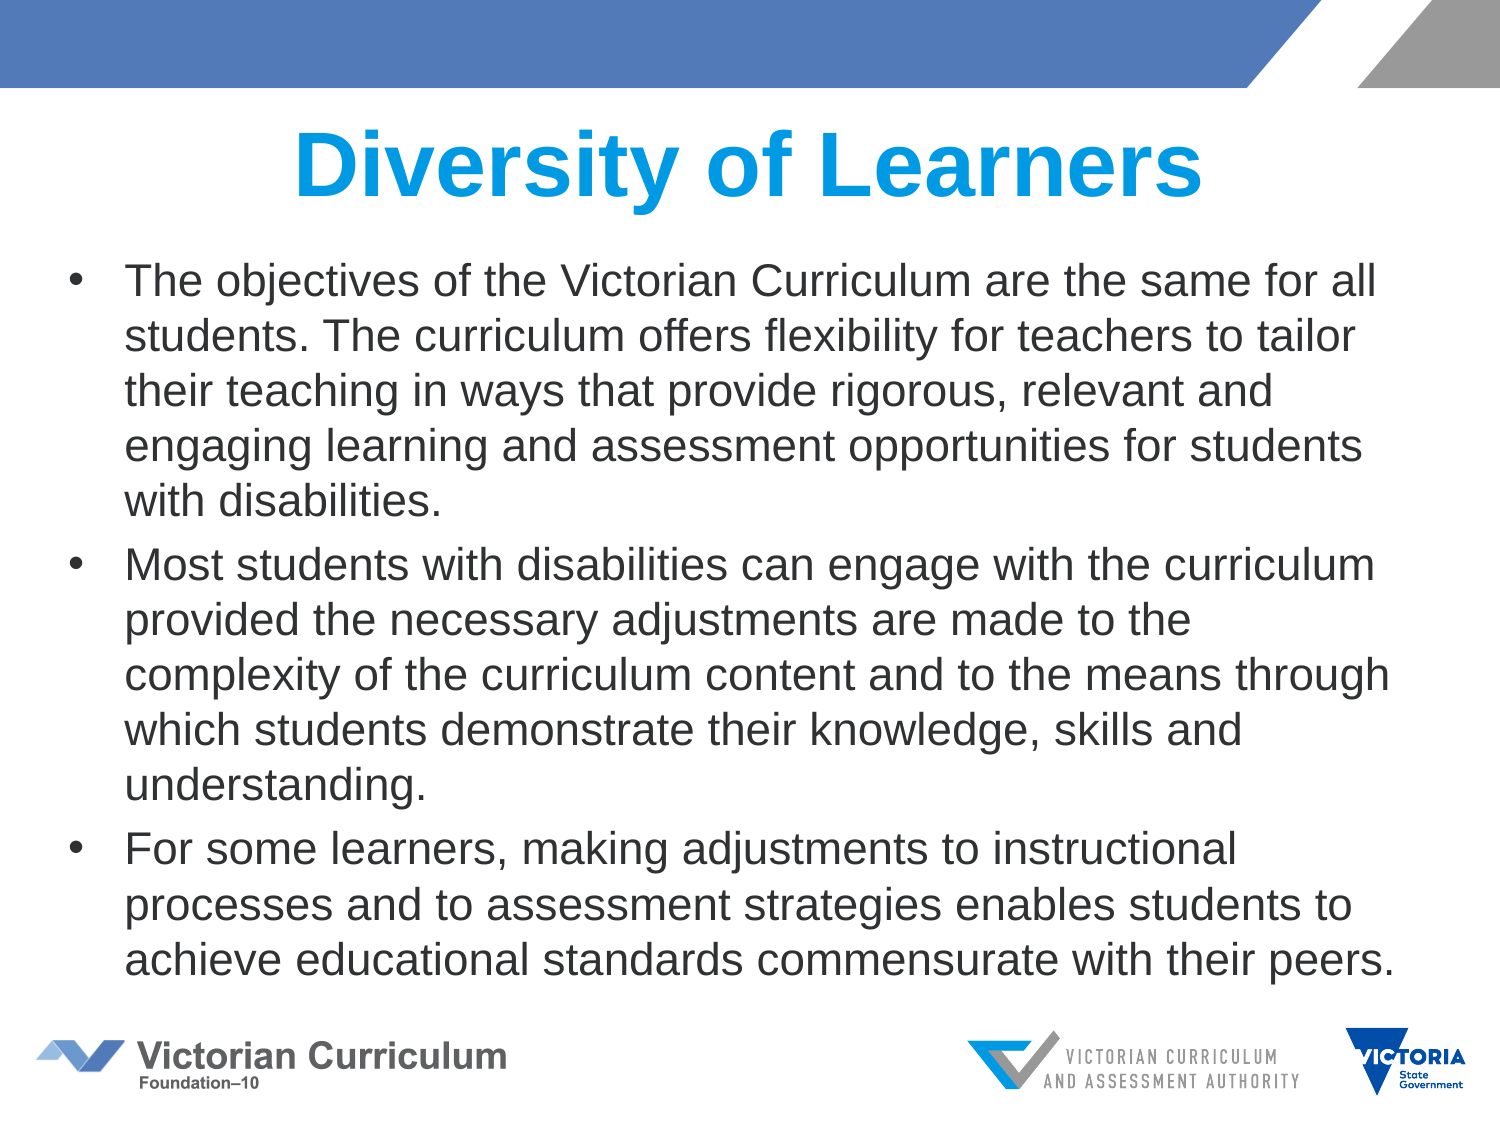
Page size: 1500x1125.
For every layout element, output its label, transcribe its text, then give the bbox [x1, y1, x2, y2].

picture [0, 0, 1500, 1125]
title Diversity of Learners [112, 66, 1388, 243]
list The objectives of the Victorian Curriculum are the same for all students. The curriculum offers flexibility for teachers to tailor their teaching in ways that provide rigorous, relevant and engaging learning and assessment opportunities for students with disabilities. Most students with disabilities can engage with the curriculum provided the necessary adjustments are made to the complexity of the curriculum content and to the means through which students demonstrate their knowledge, skills and understanding. For some learners, making adjustments to instructional processes and to assessment strategies enables students to achieve educational standards commensurate with their peers. [53, 243, 1436, 894]
